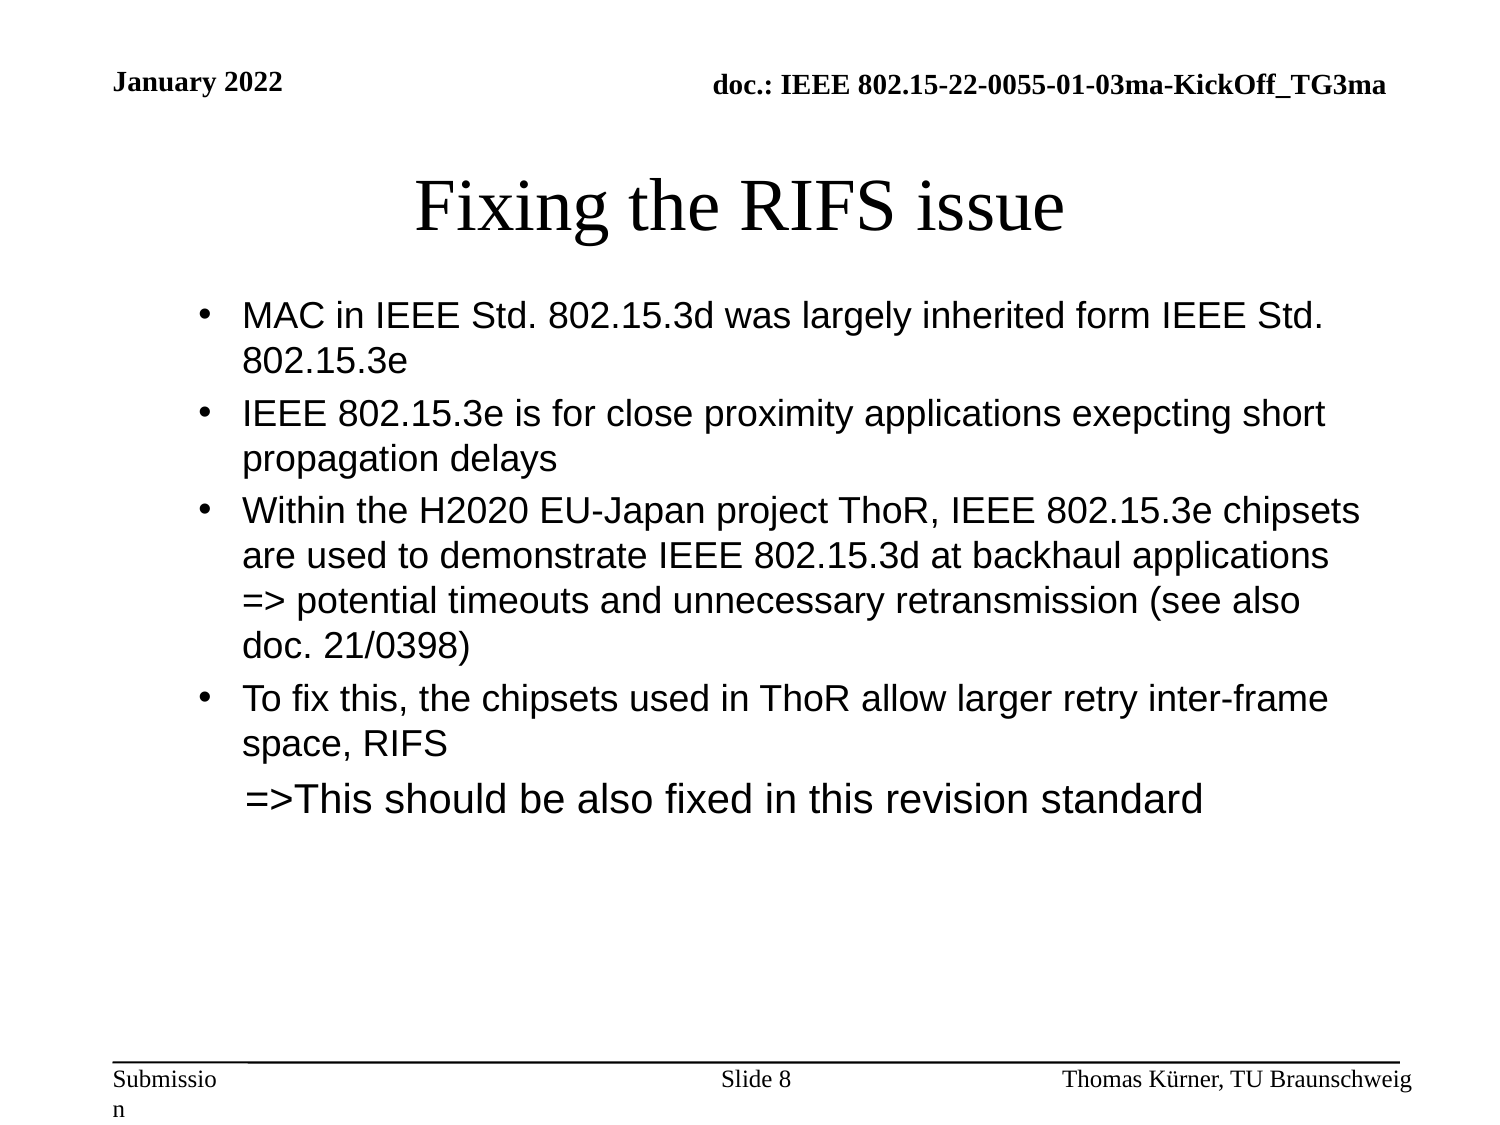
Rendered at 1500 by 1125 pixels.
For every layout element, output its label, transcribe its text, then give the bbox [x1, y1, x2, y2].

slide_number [112, 61, 376, 98]
slide_number Slide 8 [712, 1061, 800, 1093]
list MAC in IEEE Std. 802.15.3d was largely inherited form IEEE Std. 802.15.3e IEEE 802.15.3e is for close proximity applications exepcting short propagation delays Within the H2020 EU-Japan project ThoR, IEEE 802.15.3e chipsets are used to demonstrate IEEE 802.15.3d at backhaul applications => potential timeouts and unnecessary retransmission (see also doc. 21/0398) To fix this, the chipsets used in ThoR allow larger retry inter-frame space, RIFS =>This should be also fixed in this revision standard [112, 283, 1388, 959]
footer Thomas Kürner, TU Braunschweig [899, 1061, 1413, 1093]
title Fixing the RIFS issue [112, 112, 1388, 283]
